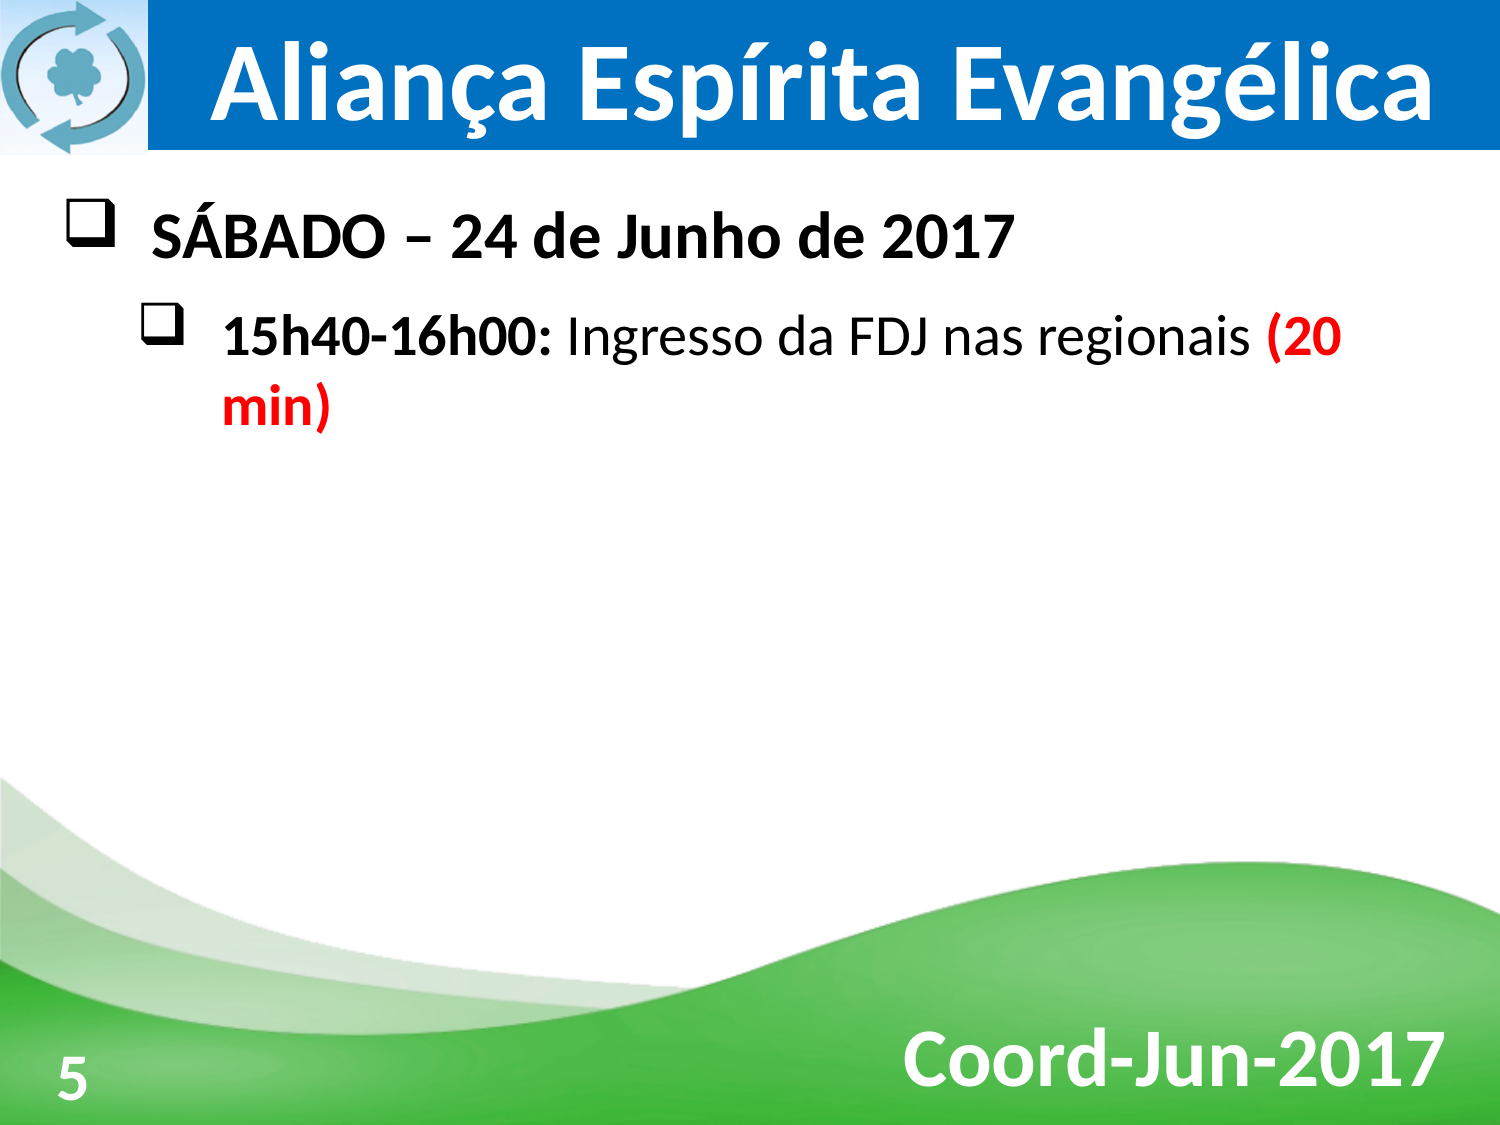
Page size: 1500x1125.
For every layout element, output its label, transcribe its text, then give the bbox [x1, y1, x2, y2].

text_box [726, 936, 1471, 1125]
picture [0, 776, 1500, 1125]
slide_number 5 [0, 1023, 148, 1125]
picture [0, 0, 148, 155]
text_box SÁBADO – 24 de Junho de 2017 15h40-16h00: Ingresso da FDJ nas regionais (20 min) [46, 184, 1465, 445]
